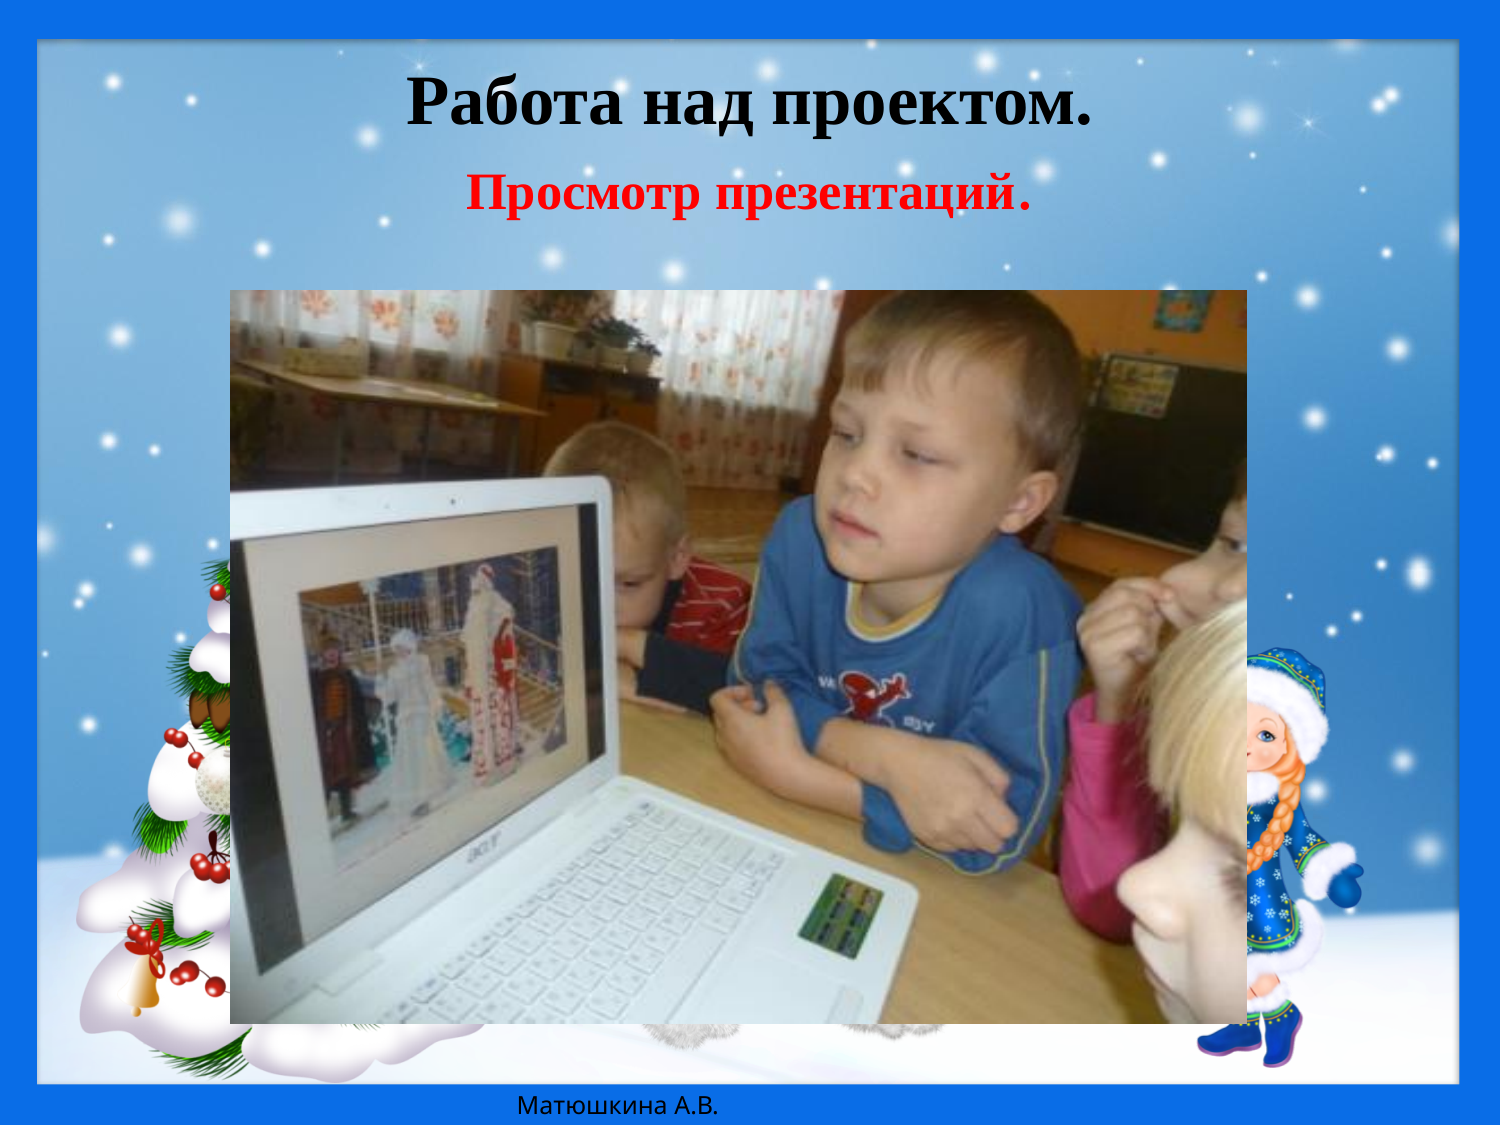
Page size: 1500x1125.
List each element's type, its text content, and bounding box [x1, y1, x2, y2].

title Работа над проектом. Просмотр презентаций. [75, 45, 1425, 233]
picture [37, 39, 1459, 1084]
